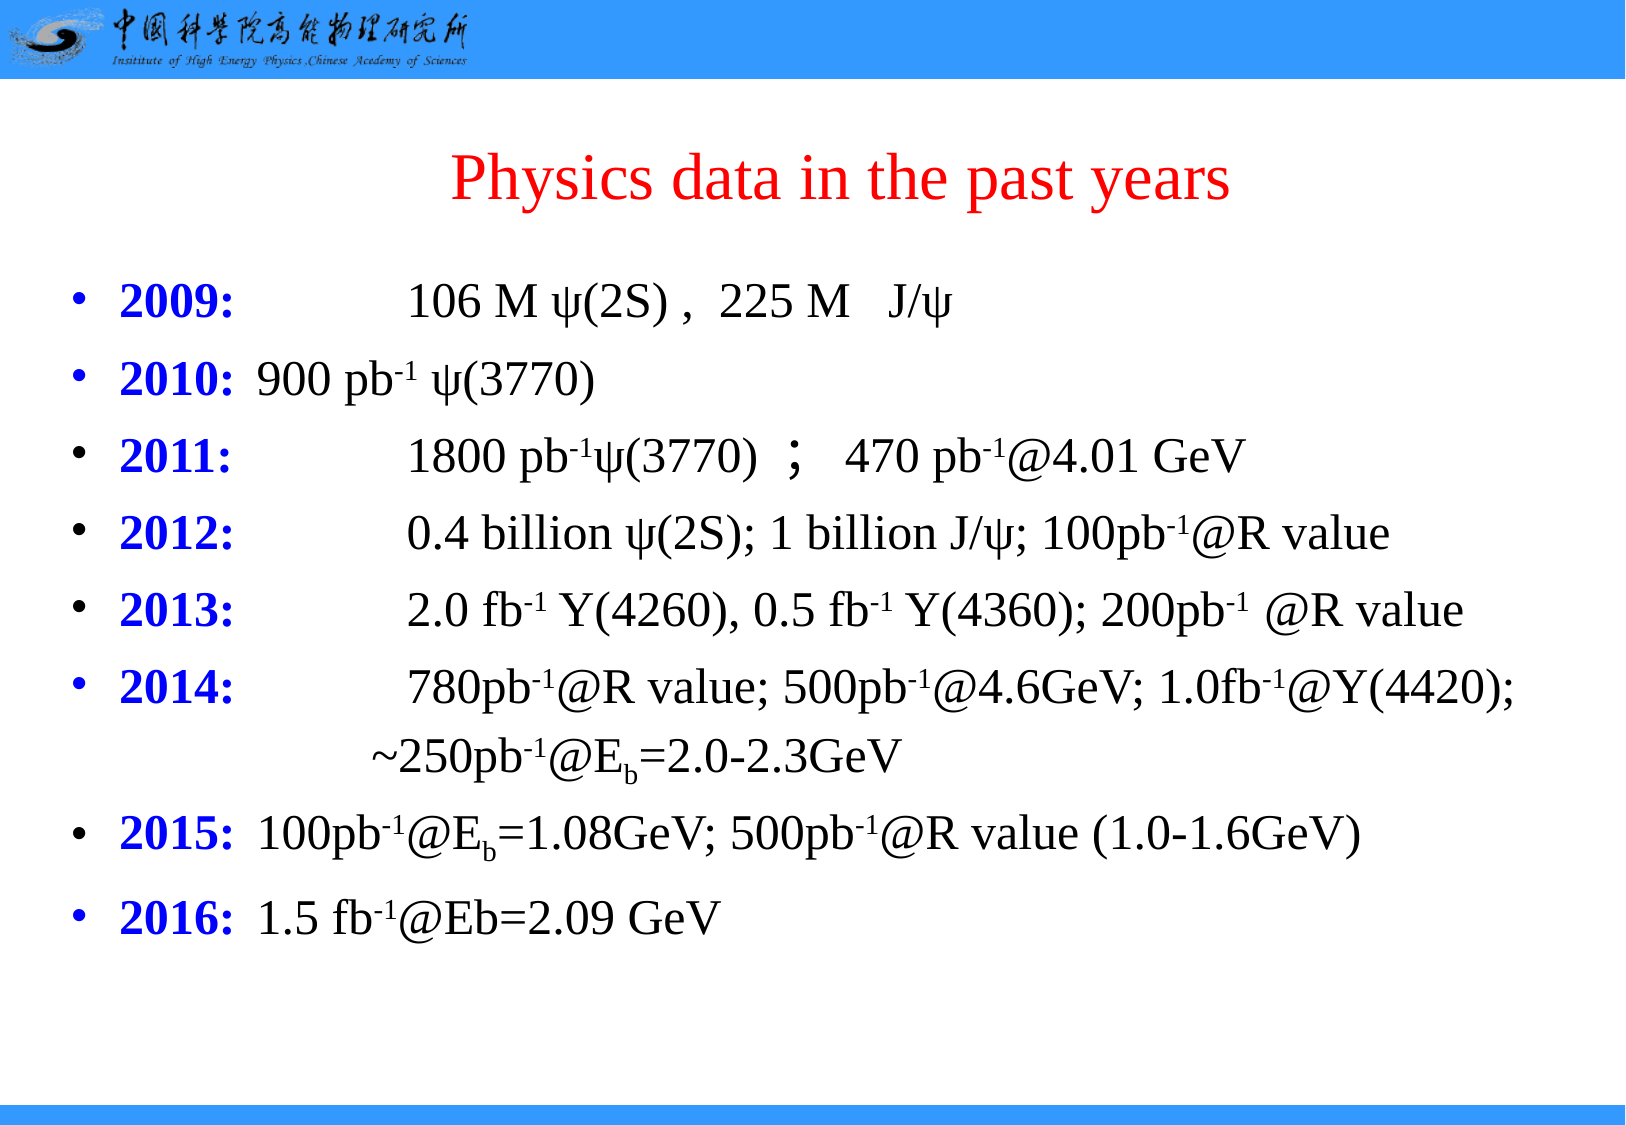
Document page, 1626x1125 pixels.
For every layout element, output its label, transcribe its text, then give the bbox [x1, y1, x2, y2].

text_box 2009: 106 M ψ(2S) , 225 M J/ψ 2010: 900 pb-1 ψ(3770) 2011: 1800 pb-1ψ(3770) ；470 pb-1@4.01 GeV 2012: 0.4 billion ψ(2S); 1 billion J/ψ; 100pb-1@R value 2013: 2.0 fb-1 Y(4260), 0.5 fb-1 Y(4360); 200pb-1 @R value 2014: 780pb-1@R value; 500pb-1@4.6GeV; 1.0fb-1@Y(4420); ~250pb-1@Eb=2.0-2.3GeV 2015: 100pb-1@Eb=1.08GeV; 500pb-1@R value (1.0-1.6GeV) 2016: 1.5 fb-1@Eb=2.09 GeV [56, 243, 1616, 952]
text_box Physics data in the past years [316, 125, 1368, 221]
picture [6, 7, 467, 68]
